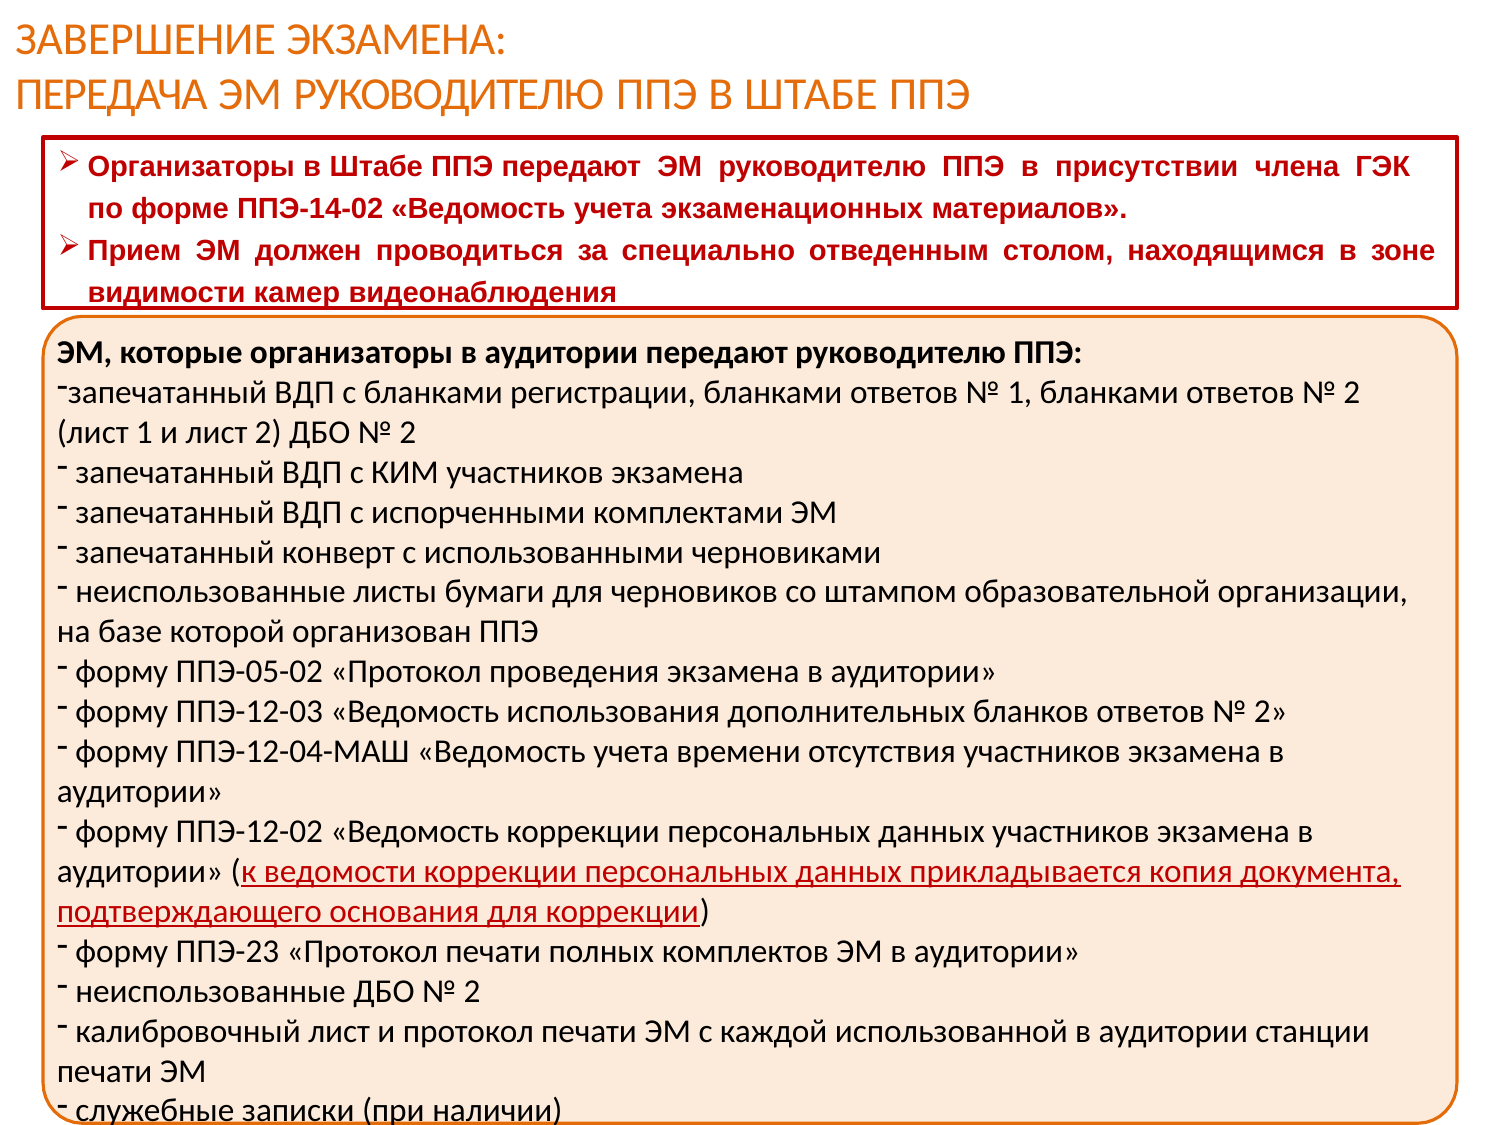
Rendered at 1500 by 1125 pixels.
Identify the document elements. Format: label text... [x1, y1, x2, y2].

title ЗАВЕРШЕНИЕ ЭКЗАМЕНА: ПЕРЕДАЧА ЭМ РУКОВОДИТЕЛЮ ППЭ В ШТАБЕ ППЭ [12, 0, 1180, 158]
text_box ЭМ, которые организаторы в аудитории передают руководителю ППЭ: запечатанный ВДП с бланками регистрации, бланками ответов № 1, бланками ответов № 2 (лист 1 и лист 2) ДБО № 2 запечатанный ВДП с КИМ участников экзамена запечатанный ВДП с испорченными комплектами ЭМ запечатанный конверт с использованными черновиками неиспользованные листы бумаги для черновиков со штампом образовательной организации, на базе которой организован ППЭ форму ППЭ-05-02 «Протокол проведения экзамена в аудитории» форму ППЭ-12-03 «Ведомость использования дополнительных бланков ответов № 2» форму ППЭ-12-04-МАШ «Ведомость учета времени отсутствия участников экзамена в аудитории» форму ППЭ-12-02 «Ведомость коррекции персональных данных участников экзамена в аудитории» (к ведомости коррекции персональных данных прикладывается копия документа, подтверждающего основания для коррекции) форму ППЭ-23 «Протокол печати полных комплектов ЭМ в аудитории» неиспользованные ДБО № 2 калибровочный лист и протокол печати ЭМ с каждой использованной в аудитории станции печати ЭМ служебные записки (при наличии) [42, 277, 1448, 313]
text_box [41, 314, 1459, 1125]
text_box Организаторы в Штабе ППЭ передают ЭМ руководителю ППЭ в присутствии члена ГЭК по форме ППЭ-14-02 «Ведомость учета экзаменационных материалов». Прием ЭМ должен проводиться за специально отведенным столом, находящимся в зоне видимости камер видеонаблюдения [42, 137, 1458, 309]
